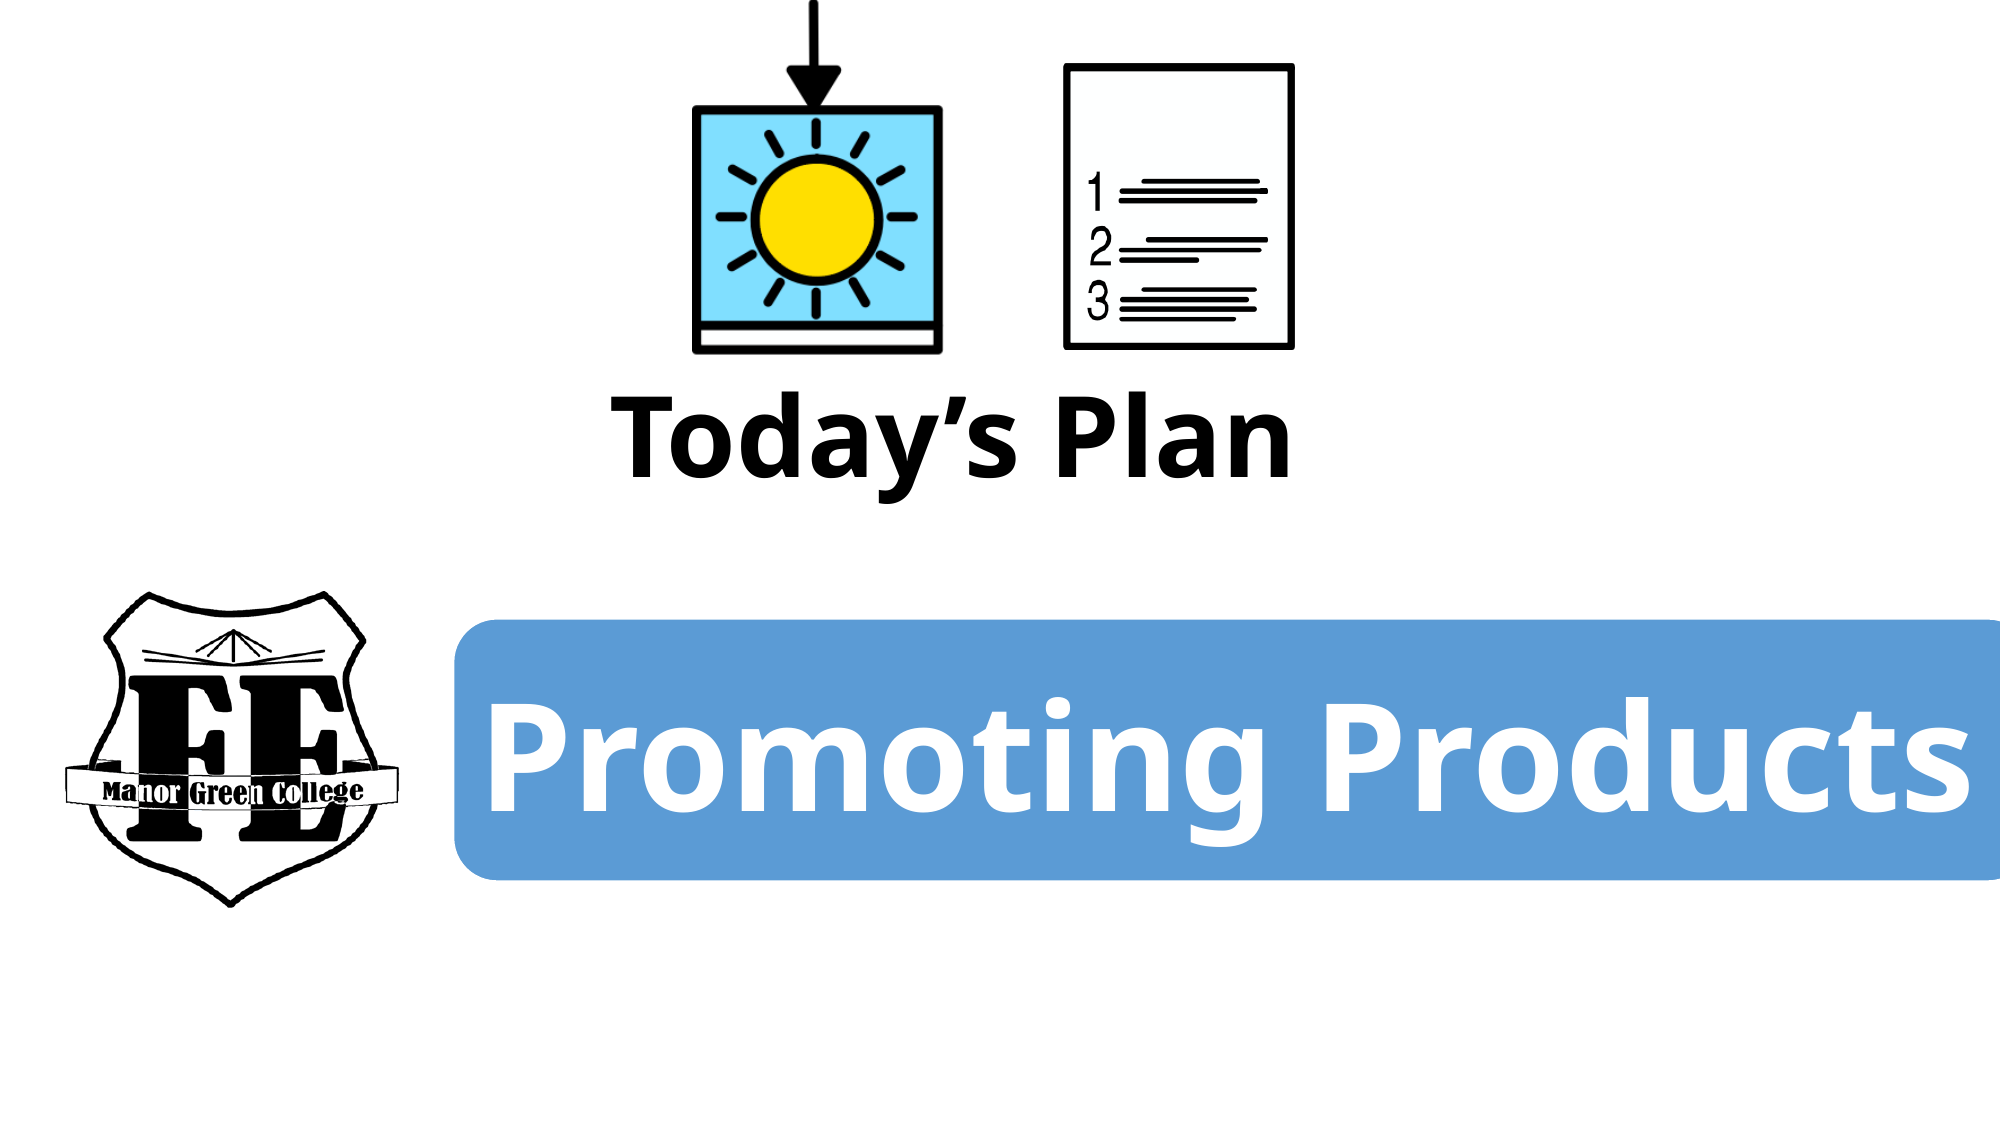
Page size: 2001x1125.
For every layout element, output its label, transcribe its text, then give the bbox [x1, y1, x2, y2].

picture [10, 591, 453, 909]
text_box Promoting Products [453, 653, 2000, 849]
text_box [453, 849, 2000, 884]
text_box [453, 616, 2000, 653]
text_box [302, 0, 1605, 510]
